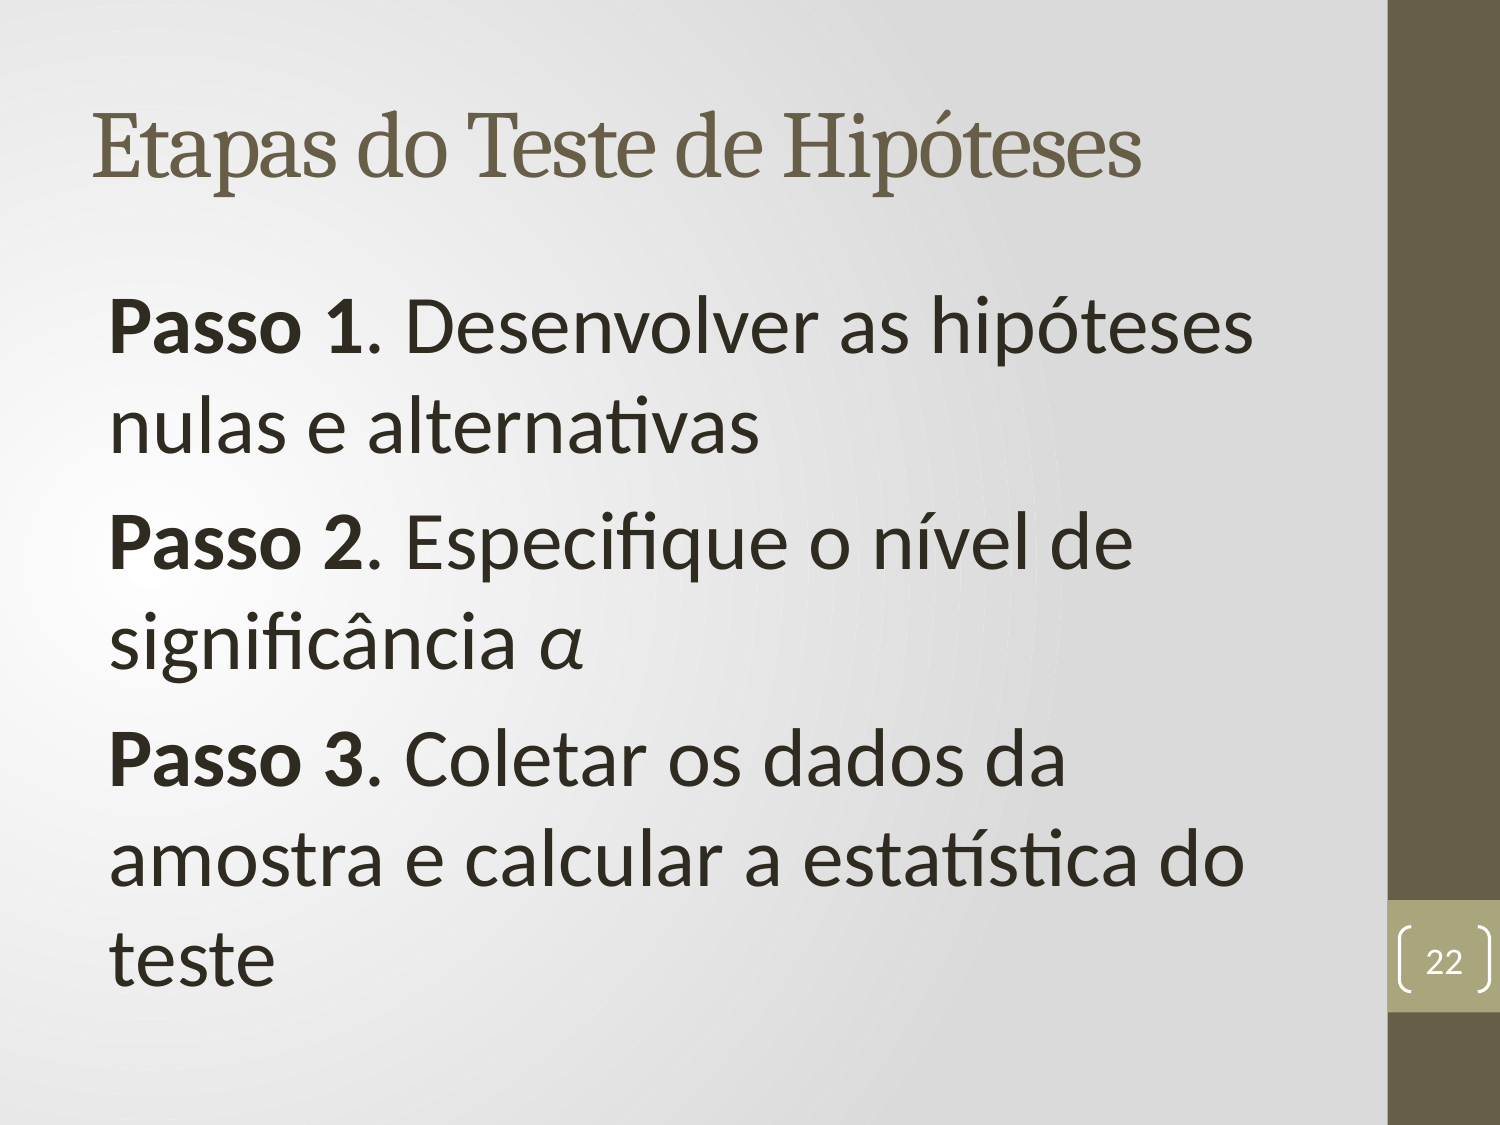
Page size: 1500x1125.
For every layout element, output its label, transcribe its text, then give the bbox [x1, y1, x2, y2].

slide_number 22 [1397, 925, 1492, 994]
list Passo 1. Desenvolver as hipóteses nulas e alternativas Passo 2. Especifique o nível de significância α Passo 3. Coletar os dados da amostra e calcular a estatística do teste [75, 262, 1325, 1050]
title Etapas do Teste de Hipóteses [75, 45, 1325, 233]
